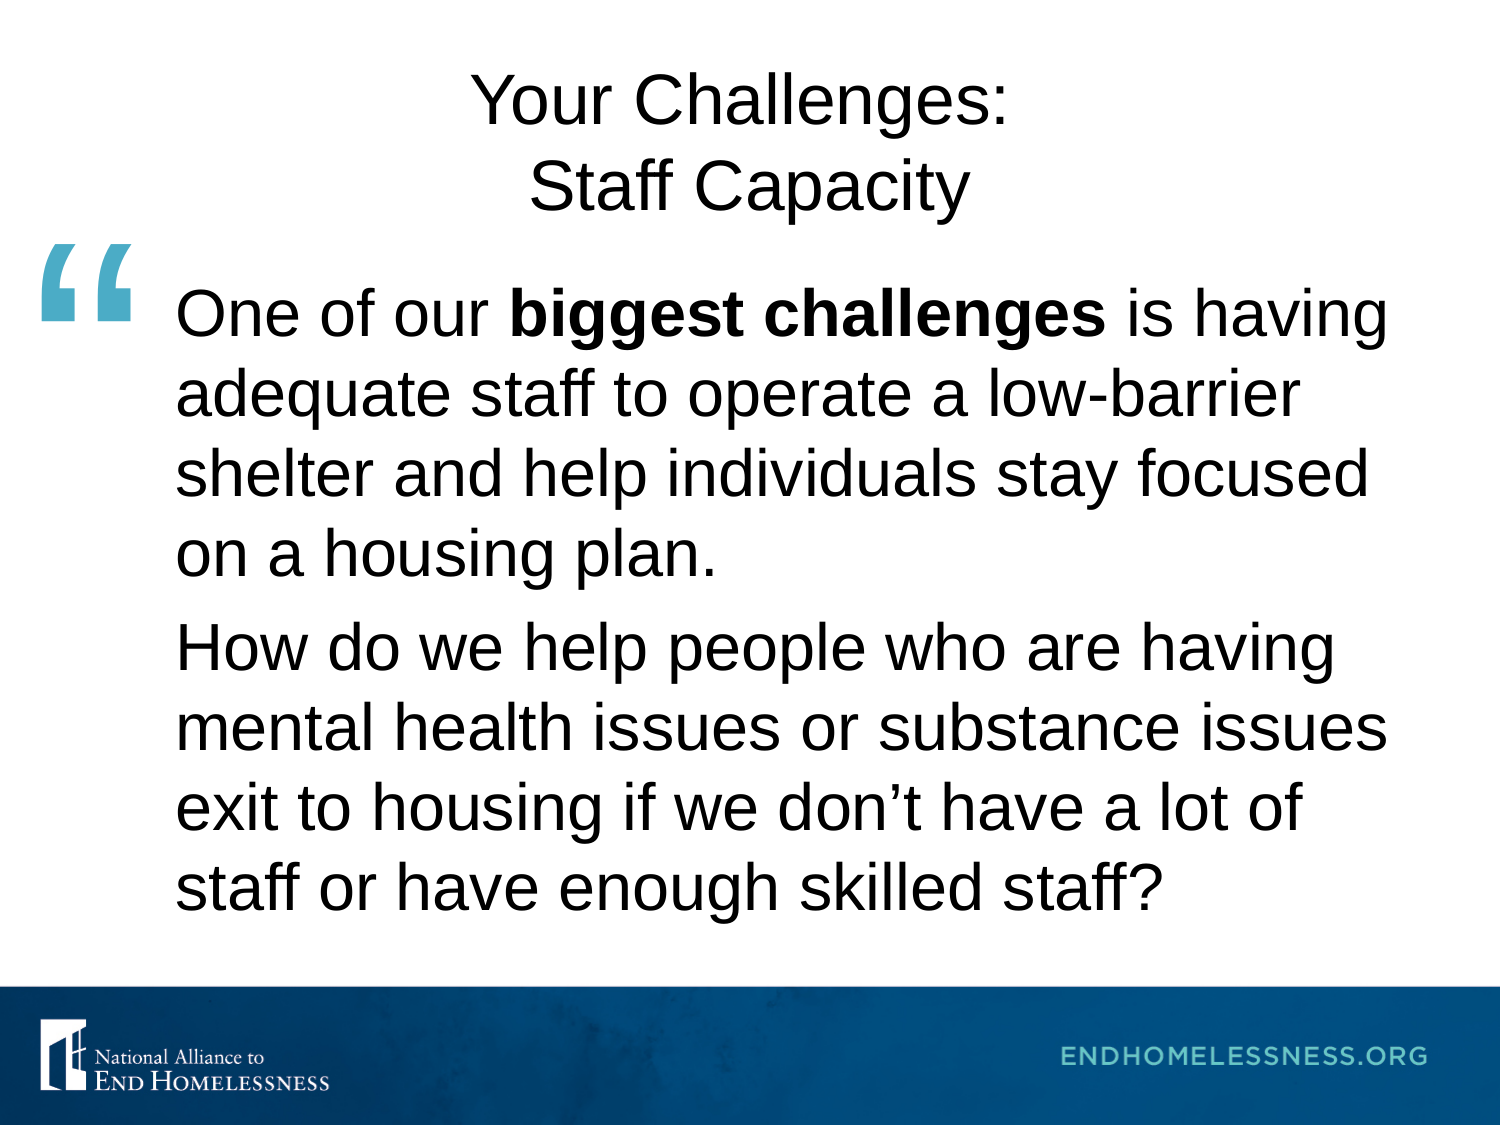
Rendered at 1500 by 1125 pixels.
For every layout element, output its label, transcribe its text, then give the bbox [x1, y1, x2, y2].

text_box “ [14, 129, 160, 560]
title Your Challenges: Staff Capacity [75, 45, 1425, 233]
list One of our biggest challenges is having adequate staff to operate a low-barrier shelter and help individuals stay focused on a housing plan. How do we help people who are having mental health issues or substance issues exit to housing if we don’t have a lot of staff or have enough skilled staff? [160, 262, 1425, 991]
picture [0, 0, 1500, 1125]
